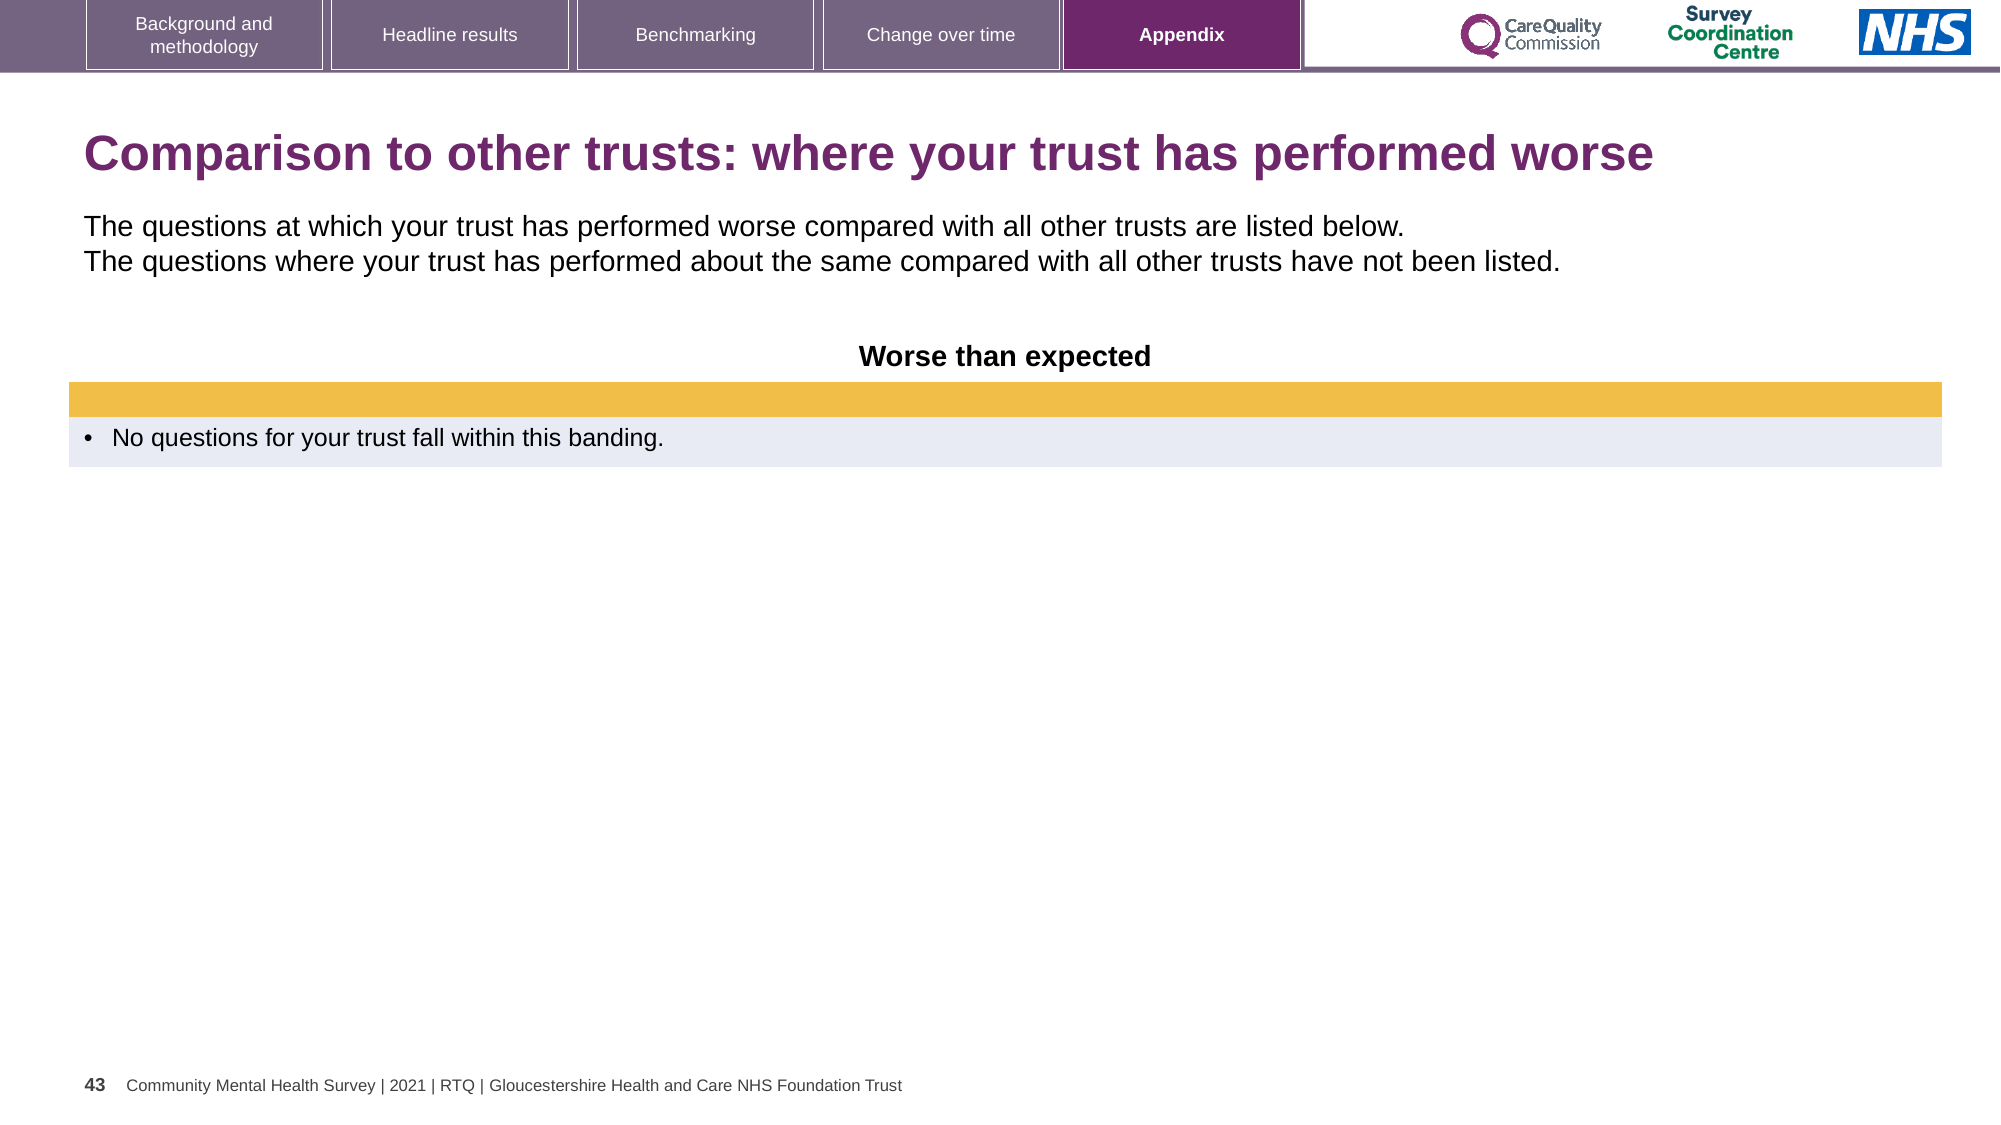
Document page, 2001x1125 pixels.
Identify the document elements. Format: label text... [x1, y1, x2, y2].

picture [1666, 3, 1794, 61]
title Comparison to other trusts: where your trust has performed worse [68, 100, 1942, 209]
text_box 43 [84, 1065, 122, 1125]
picture [1859, 9, 1971, 55]
table_cell No questions for your trust fall within this banding. [69, 417, 1942, 467]
table_header Worse than expected [69, 330, 1942, 382]
picture [1460, 13, 1602, 59]
table_cell [69, 382, 1942, 417]
text_box The questions at which your trust has performed worse compared with all other trusts are listed below. The questions where your trust has performed about the same compared with all other trusts have not been listed. [68, 200, 1896, 285]
